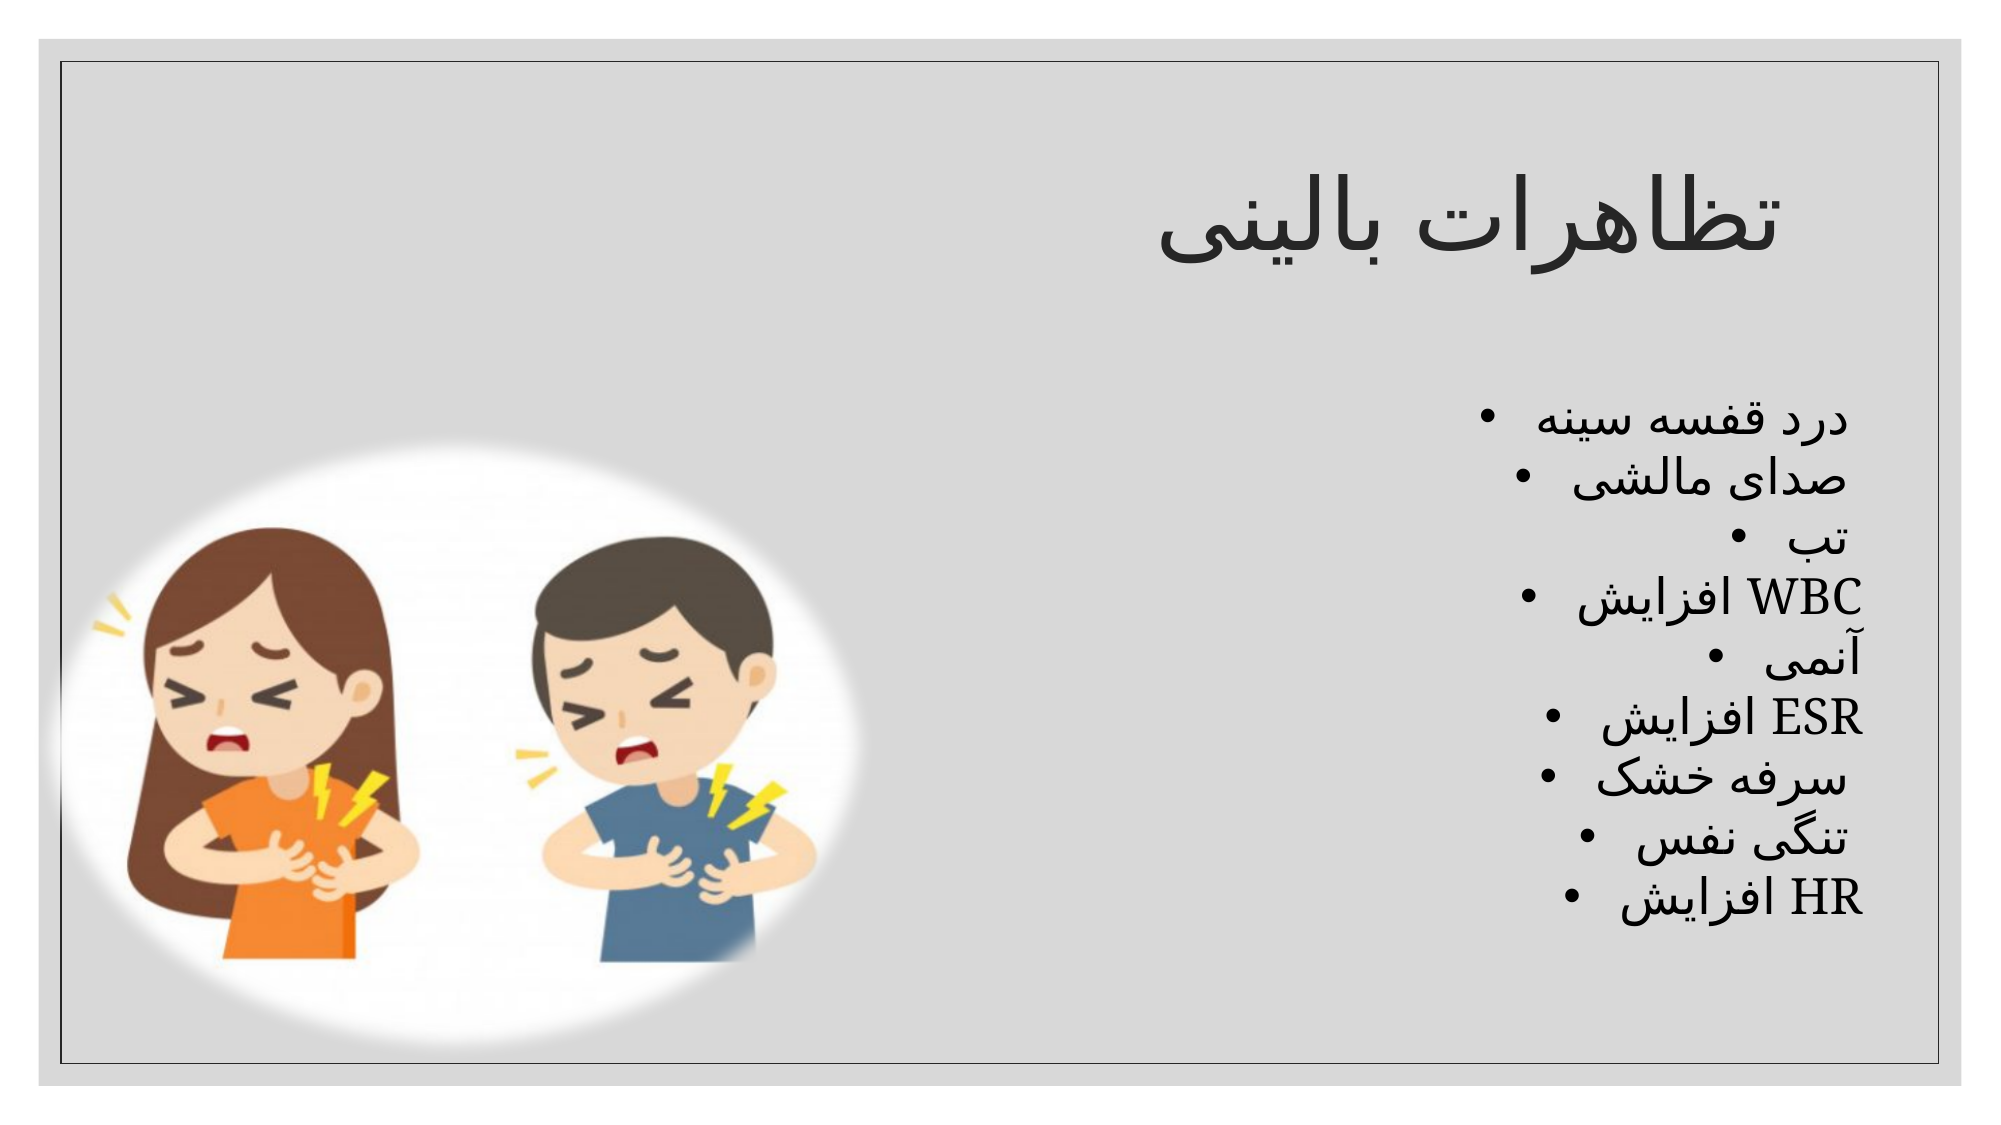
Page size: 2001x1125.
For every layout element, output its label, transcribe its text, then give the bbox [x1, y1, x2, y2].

text_box درد قفسه سینه صدای مالشی تب افزایش WBC آنمی افزایش ESR سرفه خشک تنگی نفس افزایش HR [837, 377, 1878, 992]
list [33, 429, 876, 1061]
title تظاهرات بالینی [174, 105, 1825, 331]
